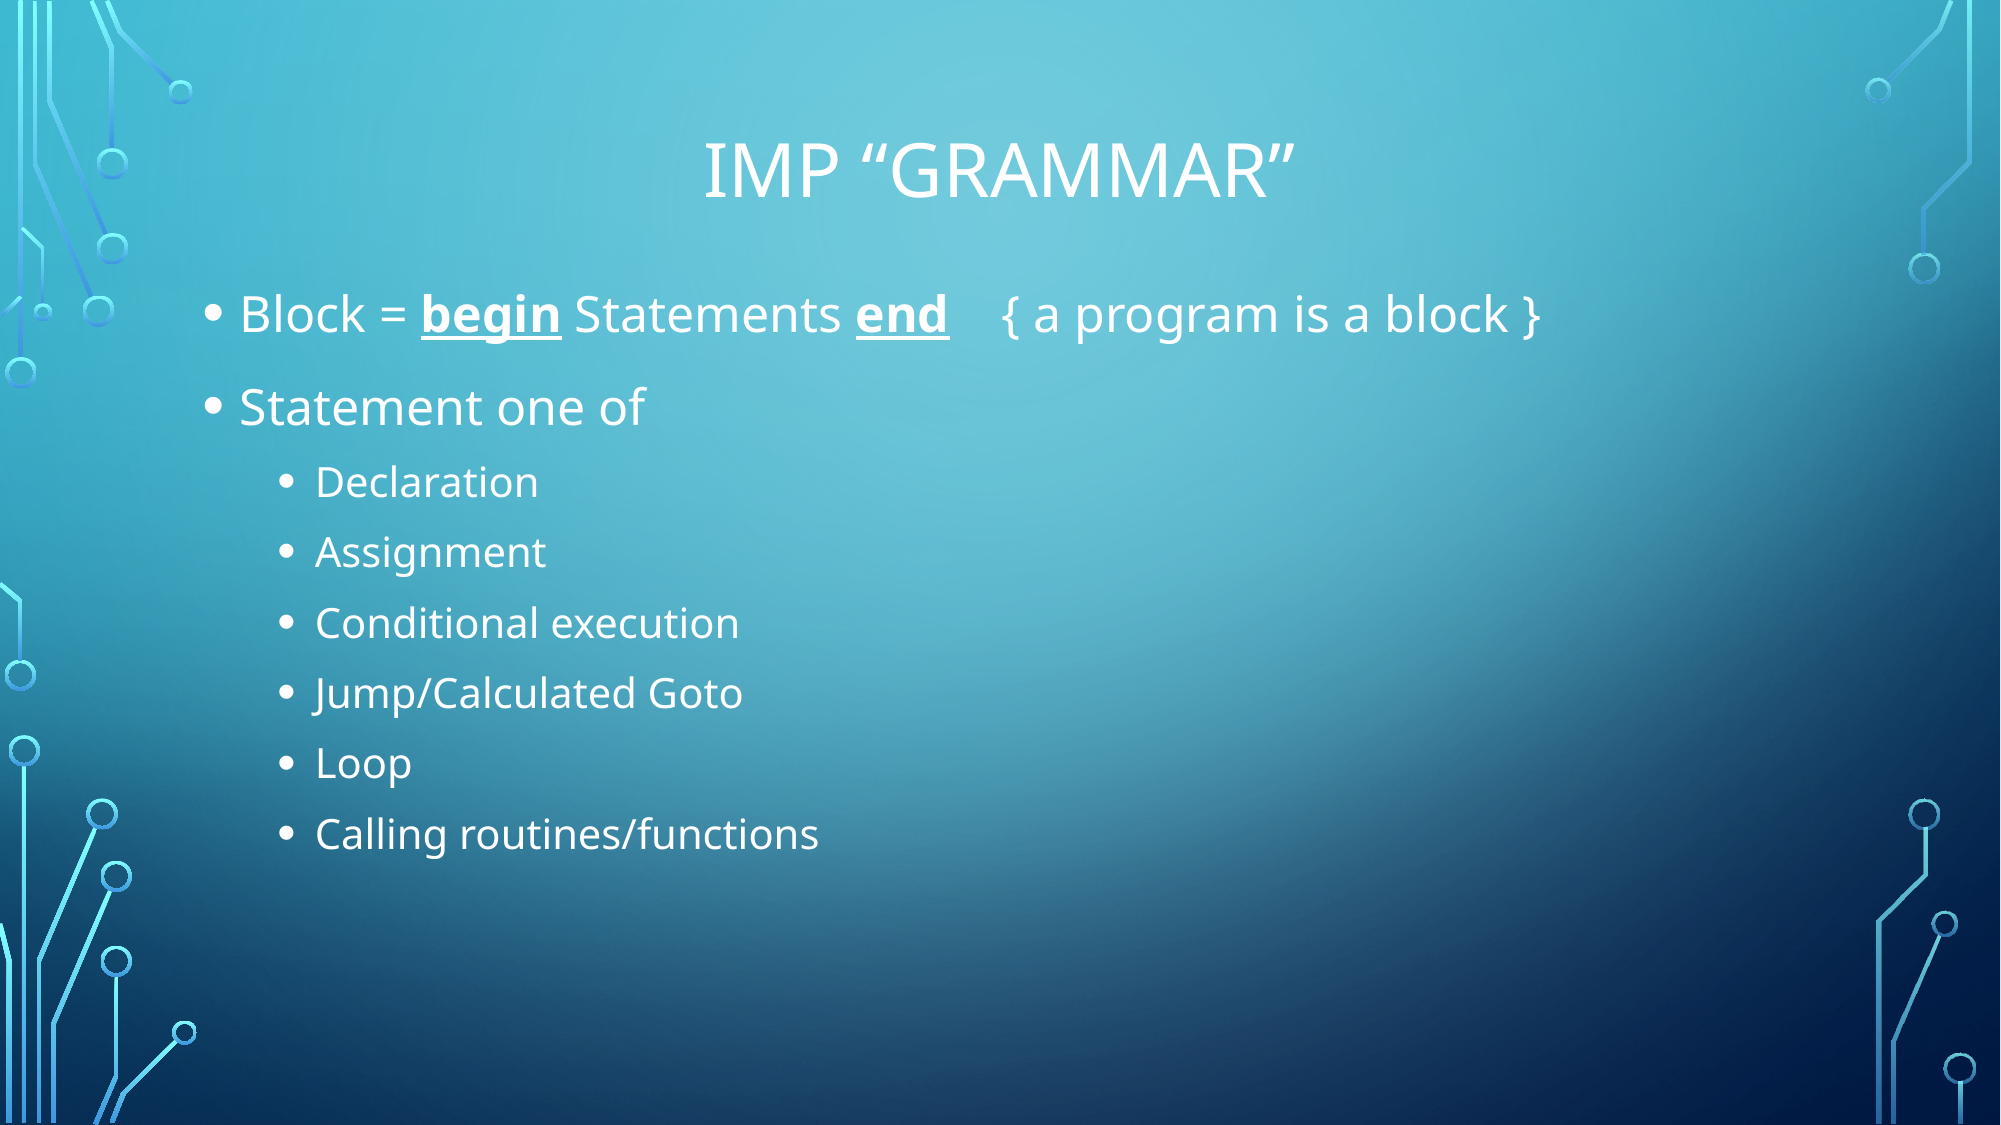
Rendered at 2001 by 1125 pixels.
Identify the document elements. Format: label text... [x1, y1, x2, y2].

list Block = begin Statements end { a program is a block } Statement one of Declaration Assignment Conditional execution Jump/Calculated Goto Loop Calling routines/functions [187, 262, 1813, 990]
title IMP “grammar” [187, 101, 1813, 245]
